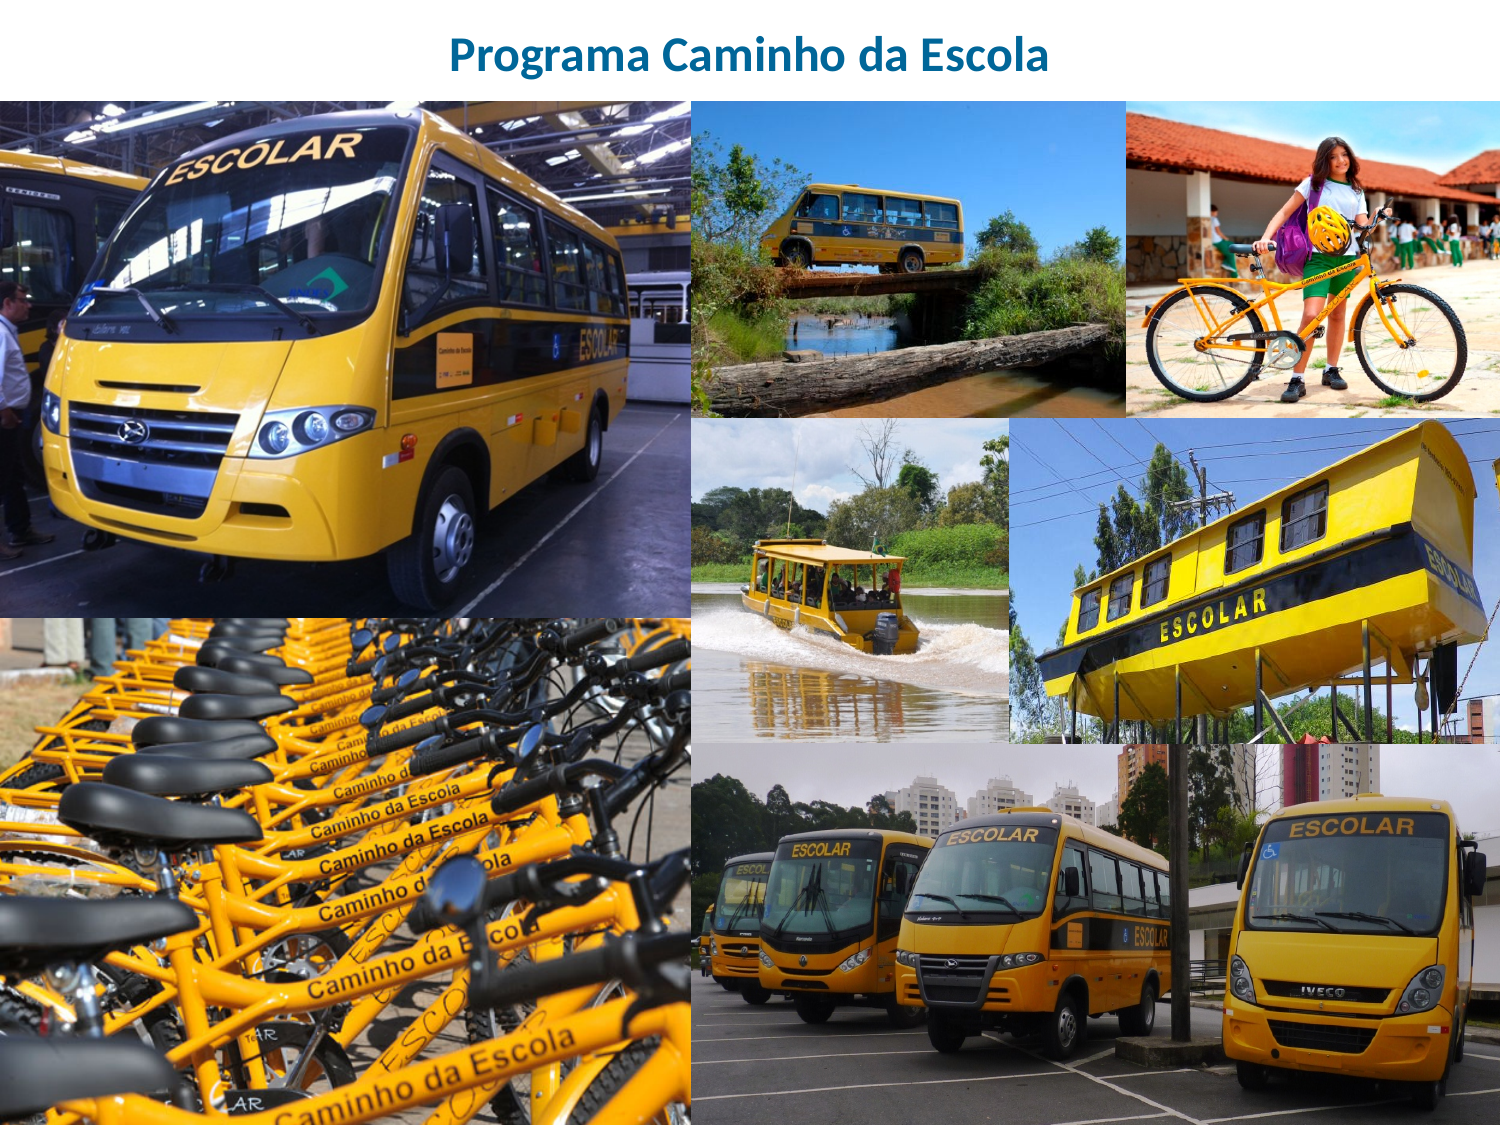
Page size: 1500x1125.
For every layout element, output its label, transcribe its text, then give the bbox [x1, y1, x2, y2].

text_box Programa Caminho da Escola [0, 14, 1500, 89]
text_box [0, 101, 1500, 1125]
